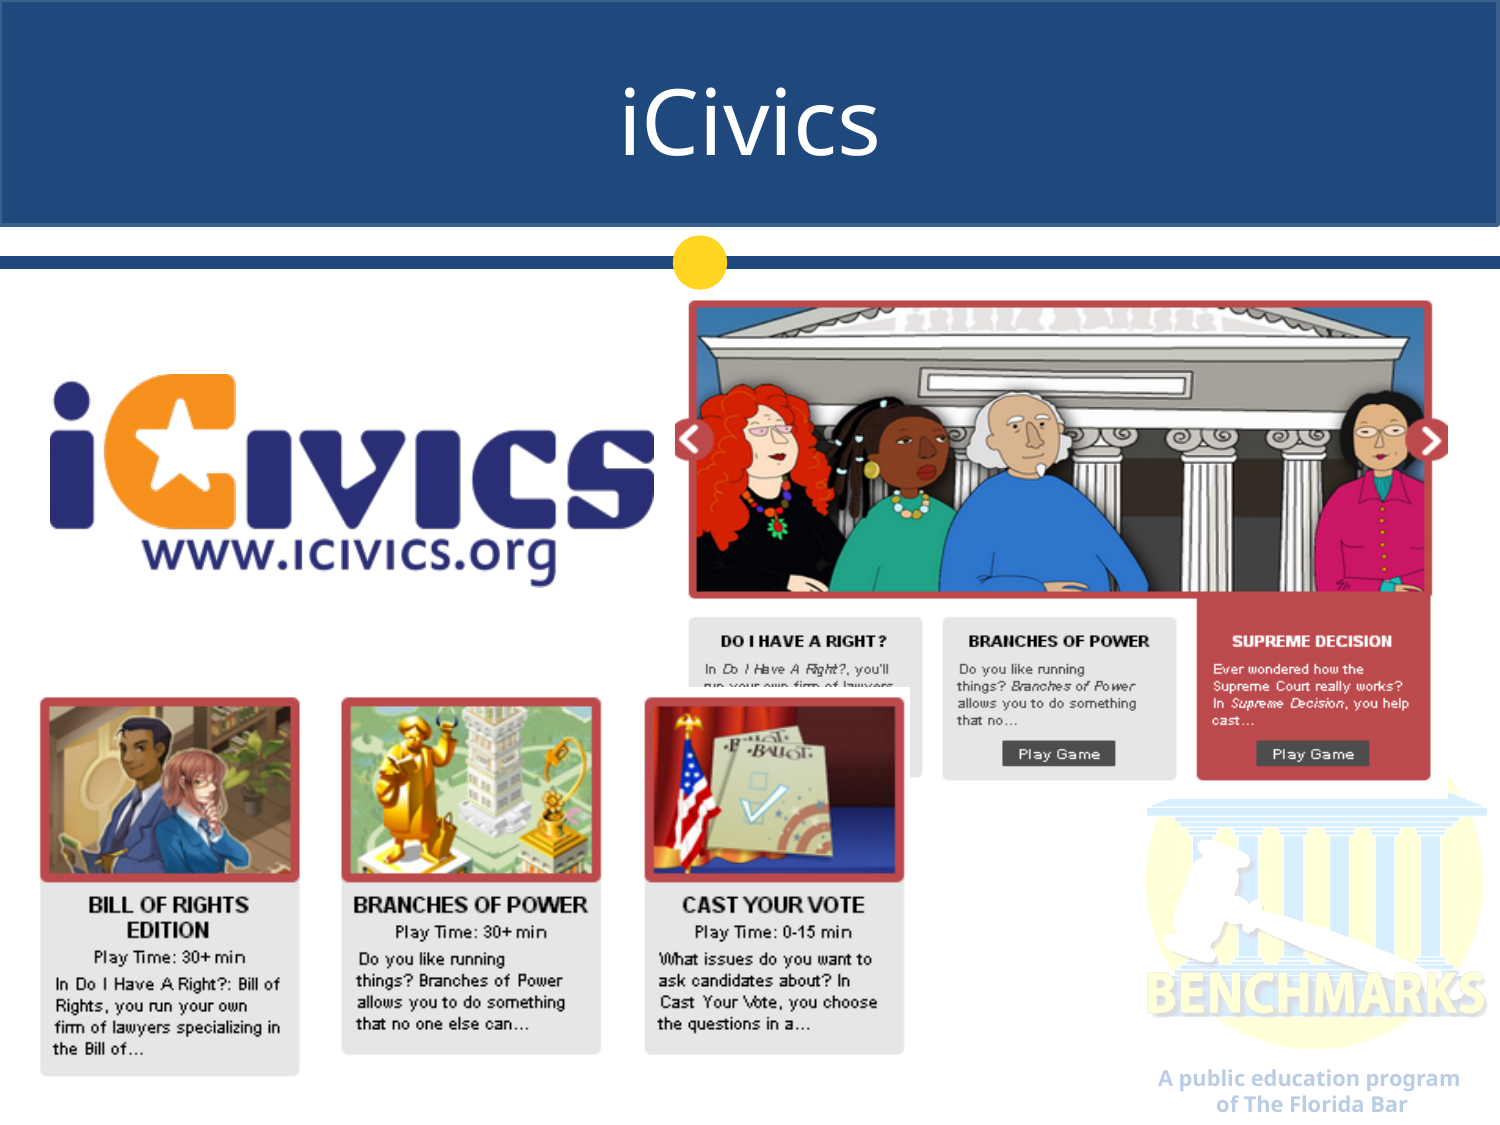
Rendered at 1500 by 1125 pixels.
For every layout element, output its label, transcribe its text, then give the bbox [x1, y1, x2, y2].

picture [26, 295, 1448, 1082]
title iCivics [75, 24, 1425, 213]
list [49, 374, 654, 588]
